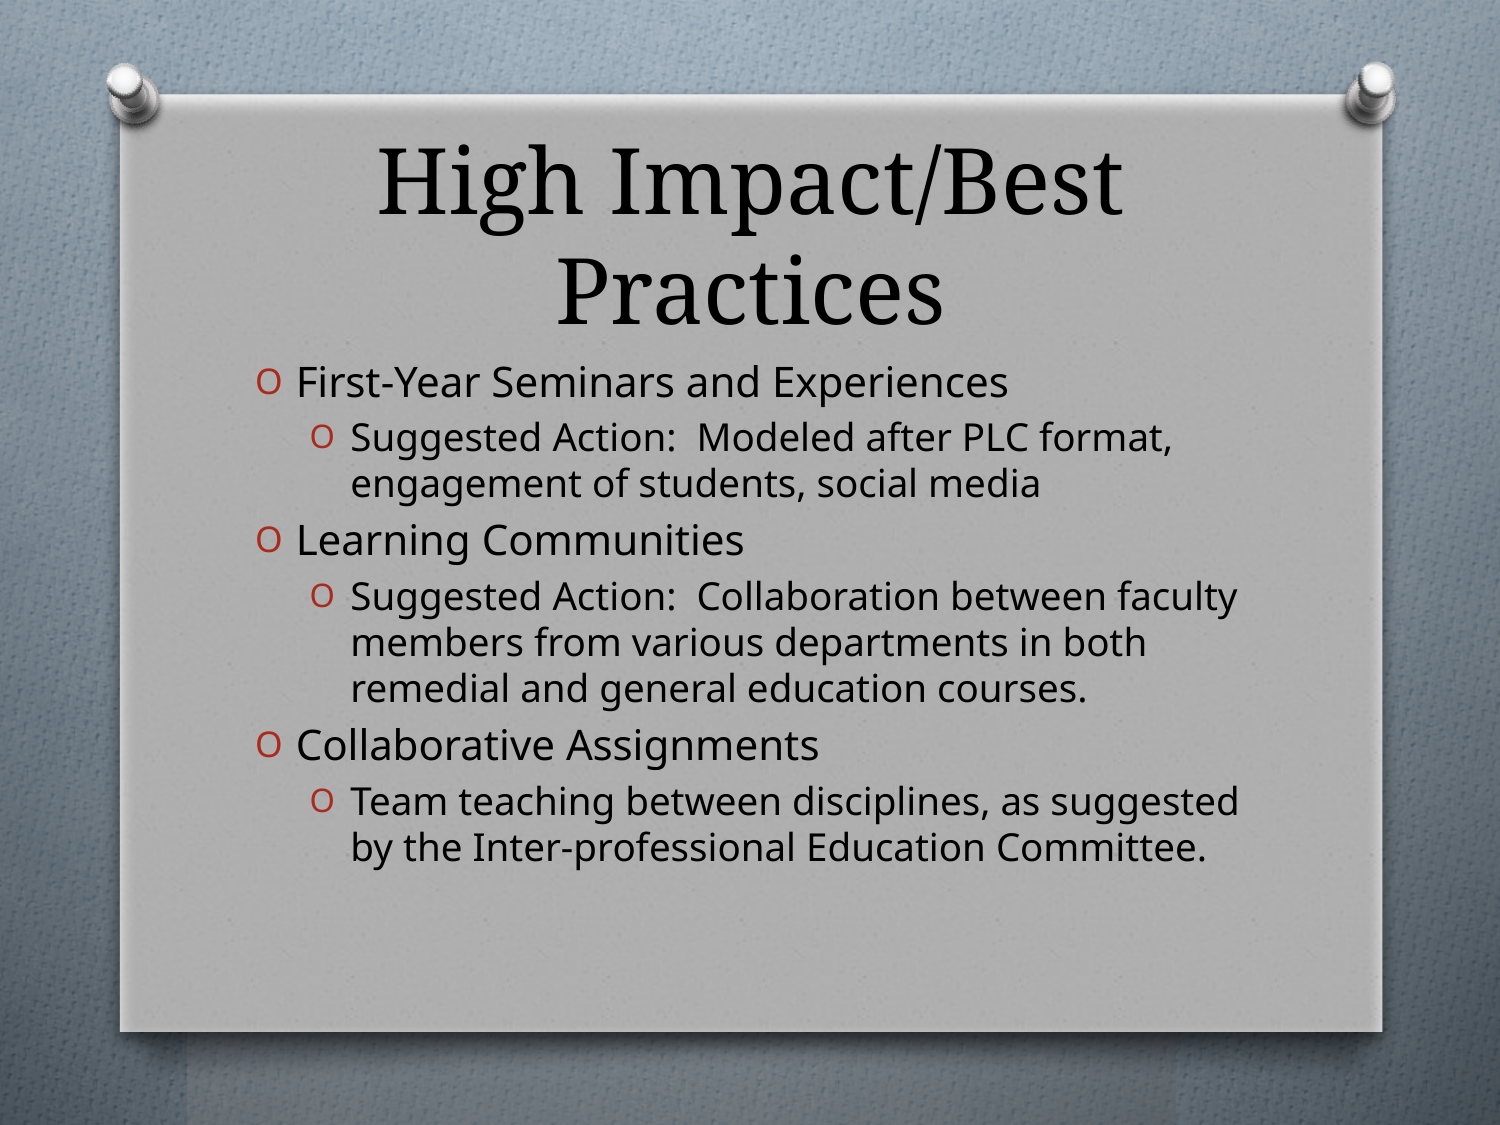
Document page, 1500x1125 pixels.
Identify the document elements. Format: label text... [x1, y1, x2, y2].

picture [75, 29, 198, 153]
picture [1317, 35, 1439, 156]
title High Impact/Best Practices [179, 134, 1323, 332]
list First-Year Seminars and Experiences Suggested Action: Modeled after PLC format, engagement of students, social media Learning Communities Suggested Action: Collaboration between faculty members from various departments in both remedial and general education courses. Collaborative Assignments Team teaching between disciplines, as suggested by the Inter-professional Education Committee. [240, 347, 1257, 939]
